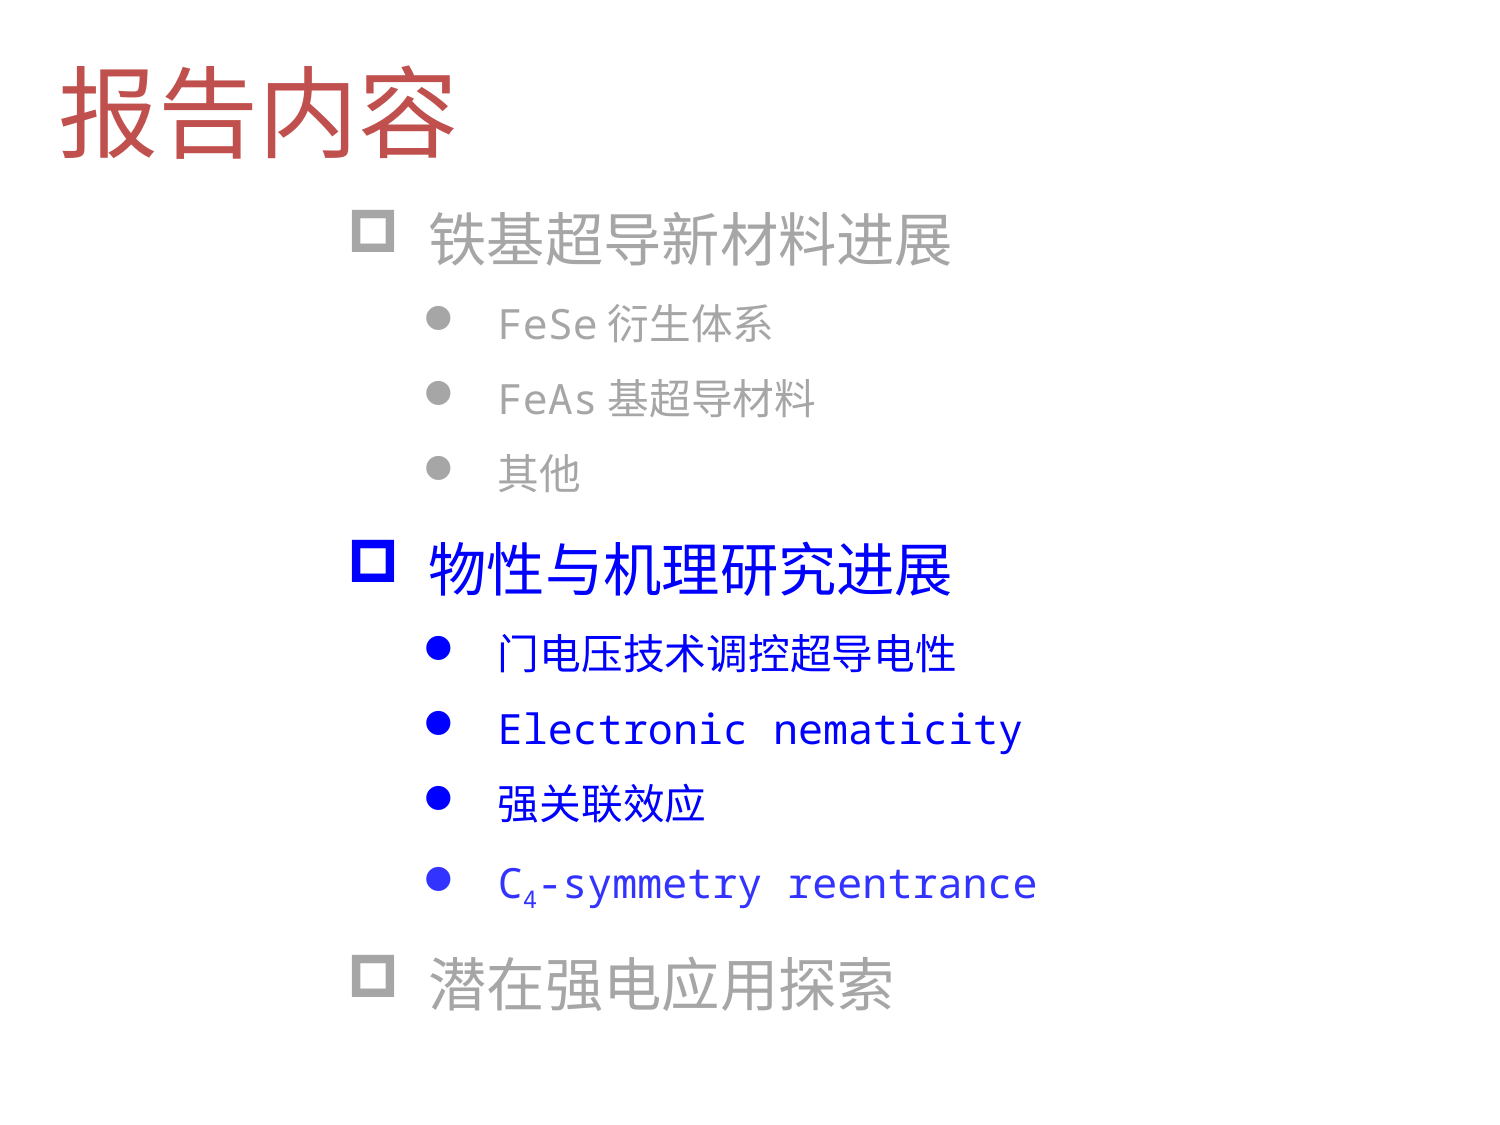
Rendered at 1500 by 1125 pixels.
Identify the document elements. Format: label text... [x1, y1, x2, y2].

text_box 报告内容 [43, 42, 474, 178]
text_box 铁基超导新材料进展 FeSe衍生体系 FeAs基超导材料 其他 物性与机理研究进展 门电压技术调控超导电性 Electronic nematicity 强关联效应 C4-symmetry reentrance 潜在强电应用探索 [333, 160, 1178, 1026]
